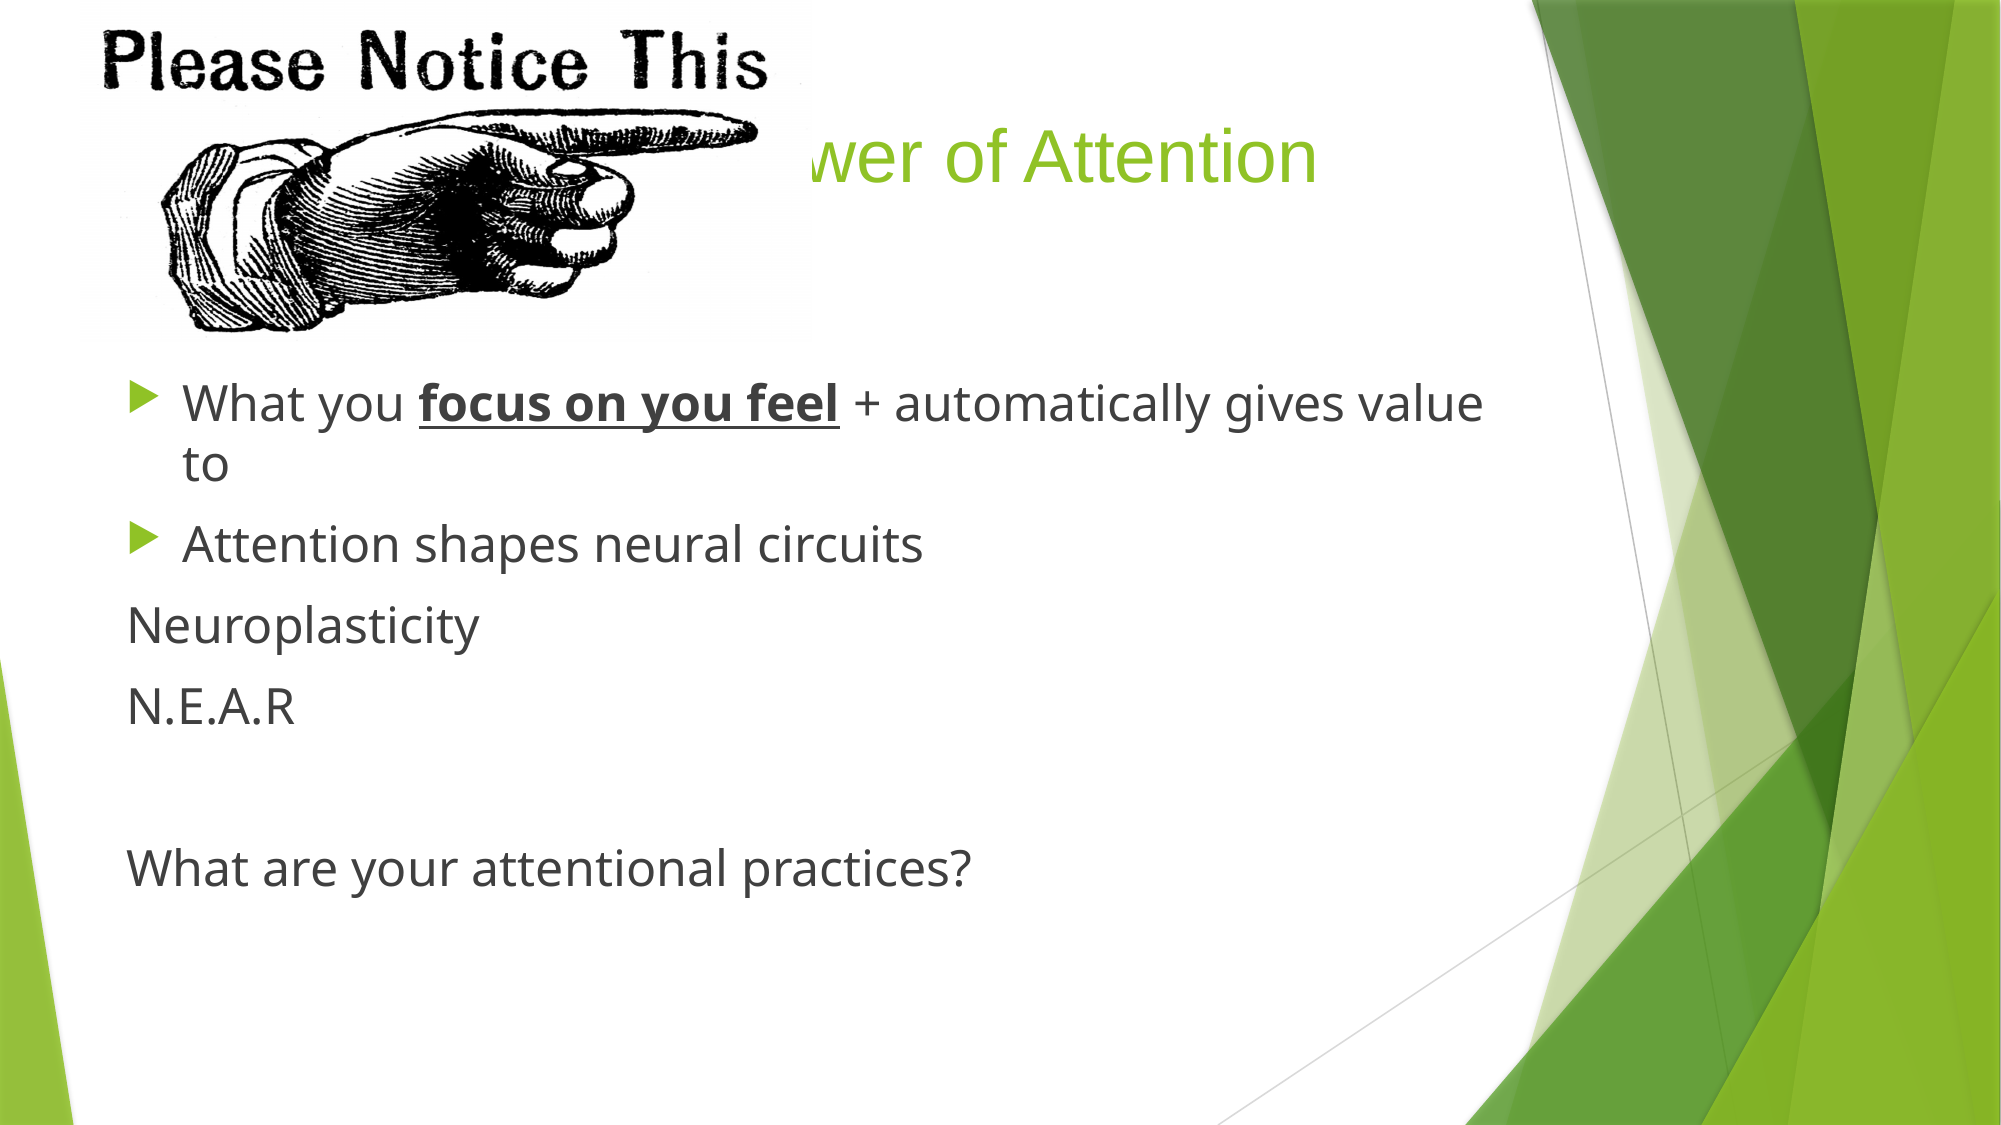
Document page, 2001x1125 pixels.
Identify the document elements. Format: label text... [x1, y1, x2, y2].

title Power of Attention [817, 99, 1522, 317]
list What you focus on you feel + automatically gives value to Attention shapes neural circuits Neuroplasticity N.E.A.R What are your attentional practices? [111, 364, 1522, 1001]
picture [79, 0, 812, 342]
